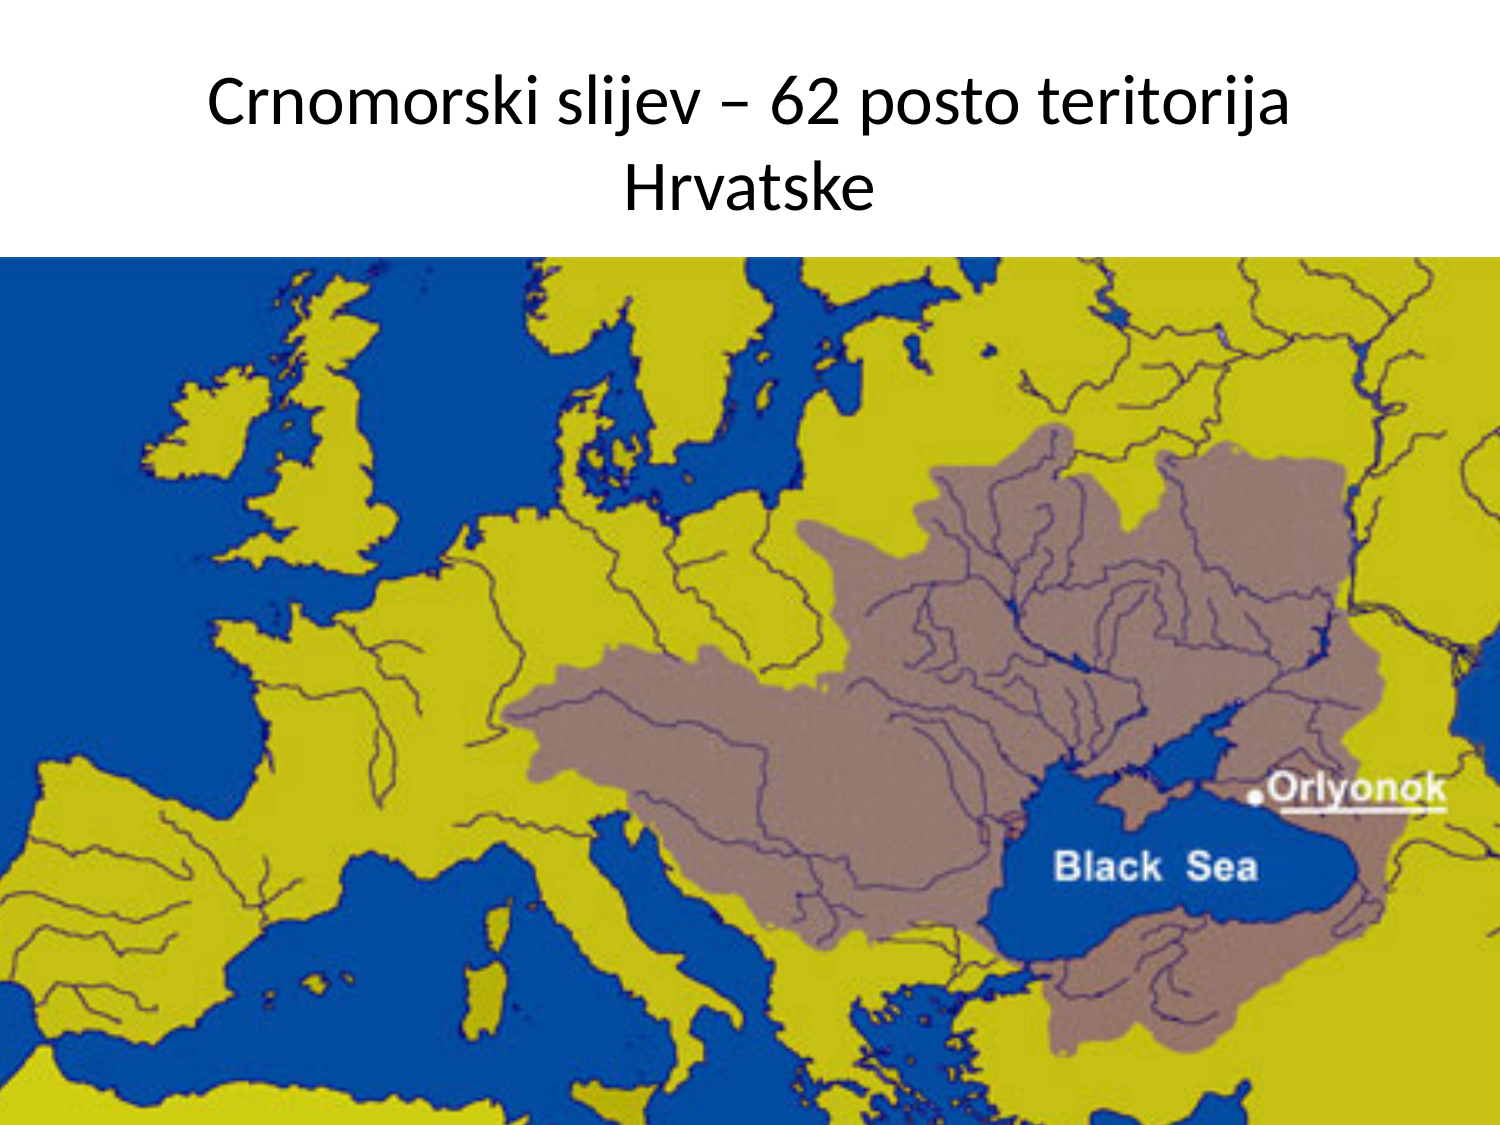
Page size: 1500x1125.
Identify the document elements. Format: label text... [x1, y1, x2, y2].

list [0, 256, 1500, 1125]
title Crnomorski slijev – 62 posto teritorija Hrvatske [75, 45, 1425, 233]
